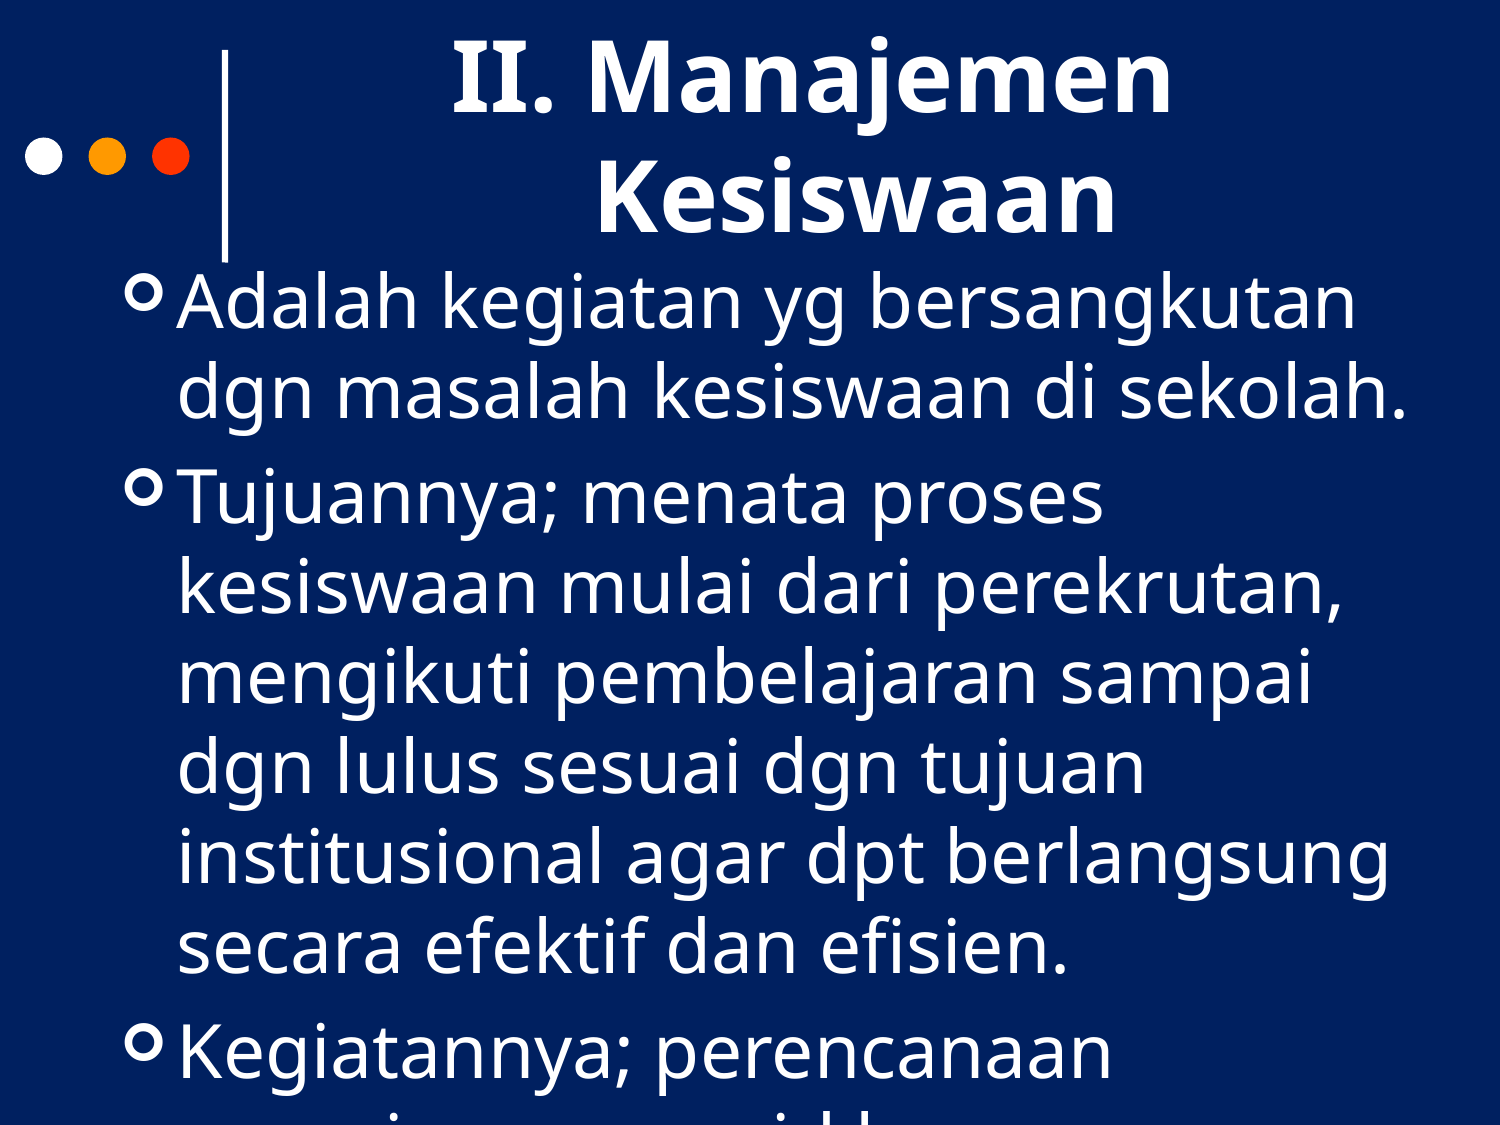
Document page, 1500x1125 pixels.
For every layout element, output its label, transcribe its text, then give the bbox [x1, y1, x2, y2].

list Adalah kegiatan yg bersangkutan dgn masalah kesiswaan di sekolah. Tujuannya; menata proses kesiswaan mulai dari perekrutan, mengikuti pembelajaran sampai dgn lulus sesuai dgn tujuan institusional agar dpt berlangsung secara efektif dan efisien. Kegiatannya; perencanaan penerimaan murid baru, pembinaan siswa, dan kelulusan. [105, 245, 1442, 1044]
title II. Manajemen Kesiswaan [187, 70, 1442, 195]
